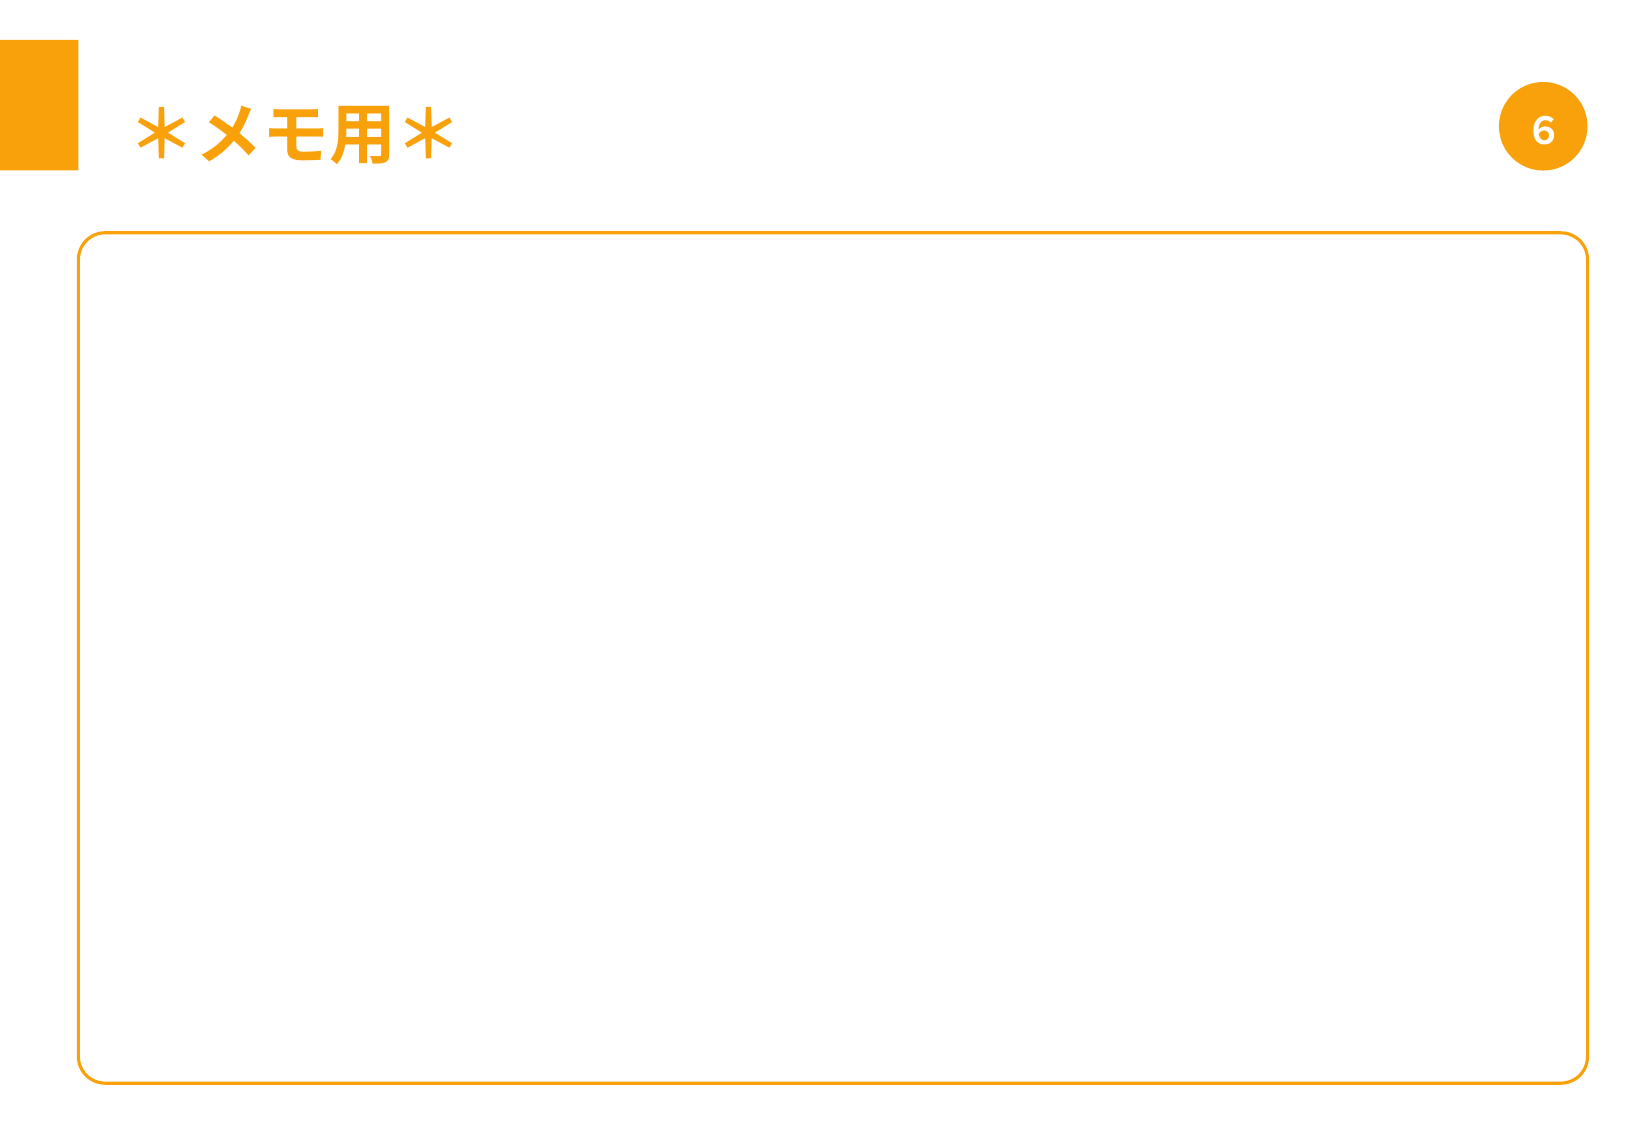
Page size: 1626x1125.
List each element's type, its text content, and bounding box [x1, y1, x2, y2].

text_box [0, 39, 79, 171]
text_box [1514, 160, 1572, 171]
text_box [77, 231, 1589, 1085]
text_box ６ [1510, 100, 1579, 160]
text_box ＊メモ用＊ [114, 84, 1241, 180]
text_box [1498, 81, 1588, 156]
